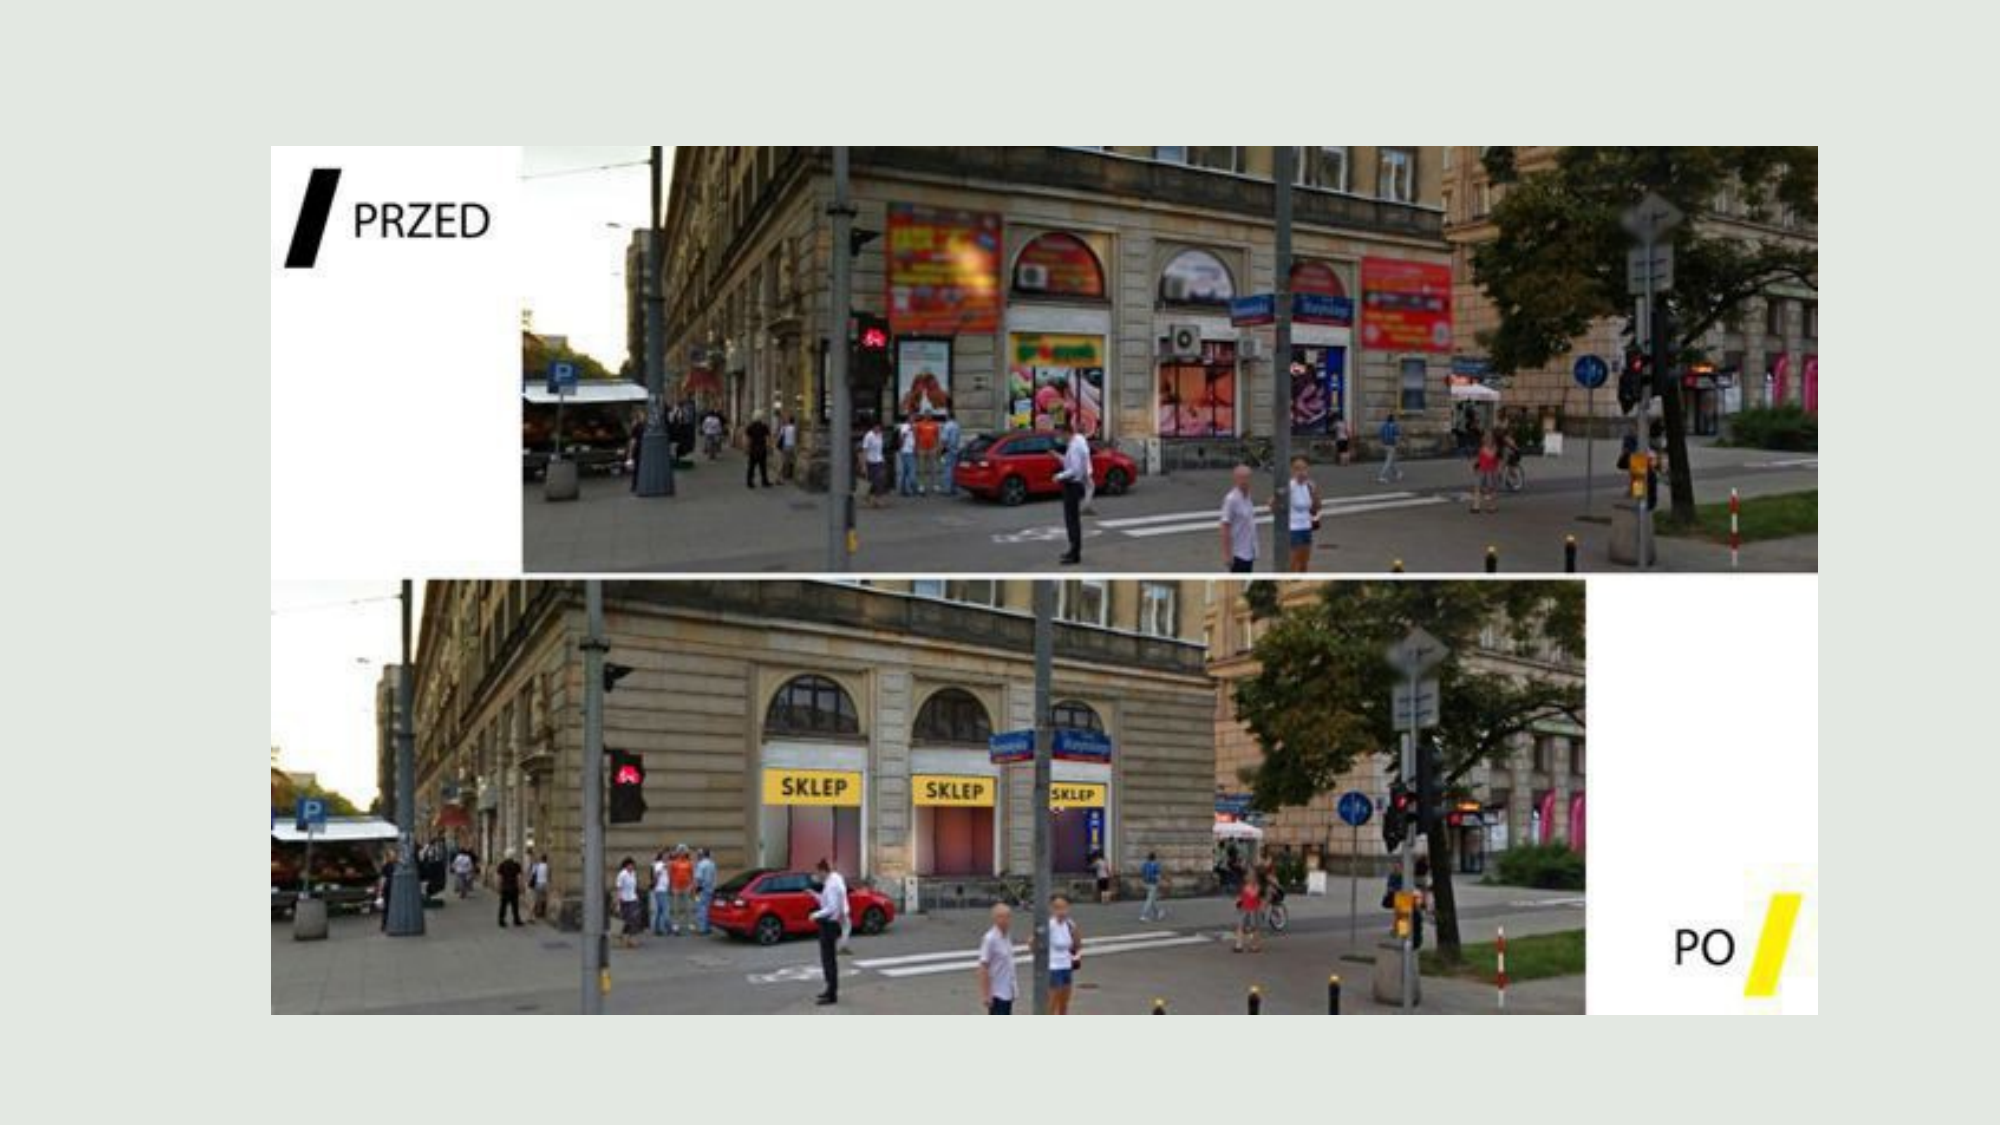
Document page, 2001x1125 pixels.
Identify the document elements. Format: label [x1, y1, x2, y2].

picture [271, 146, 1818, 1016]
